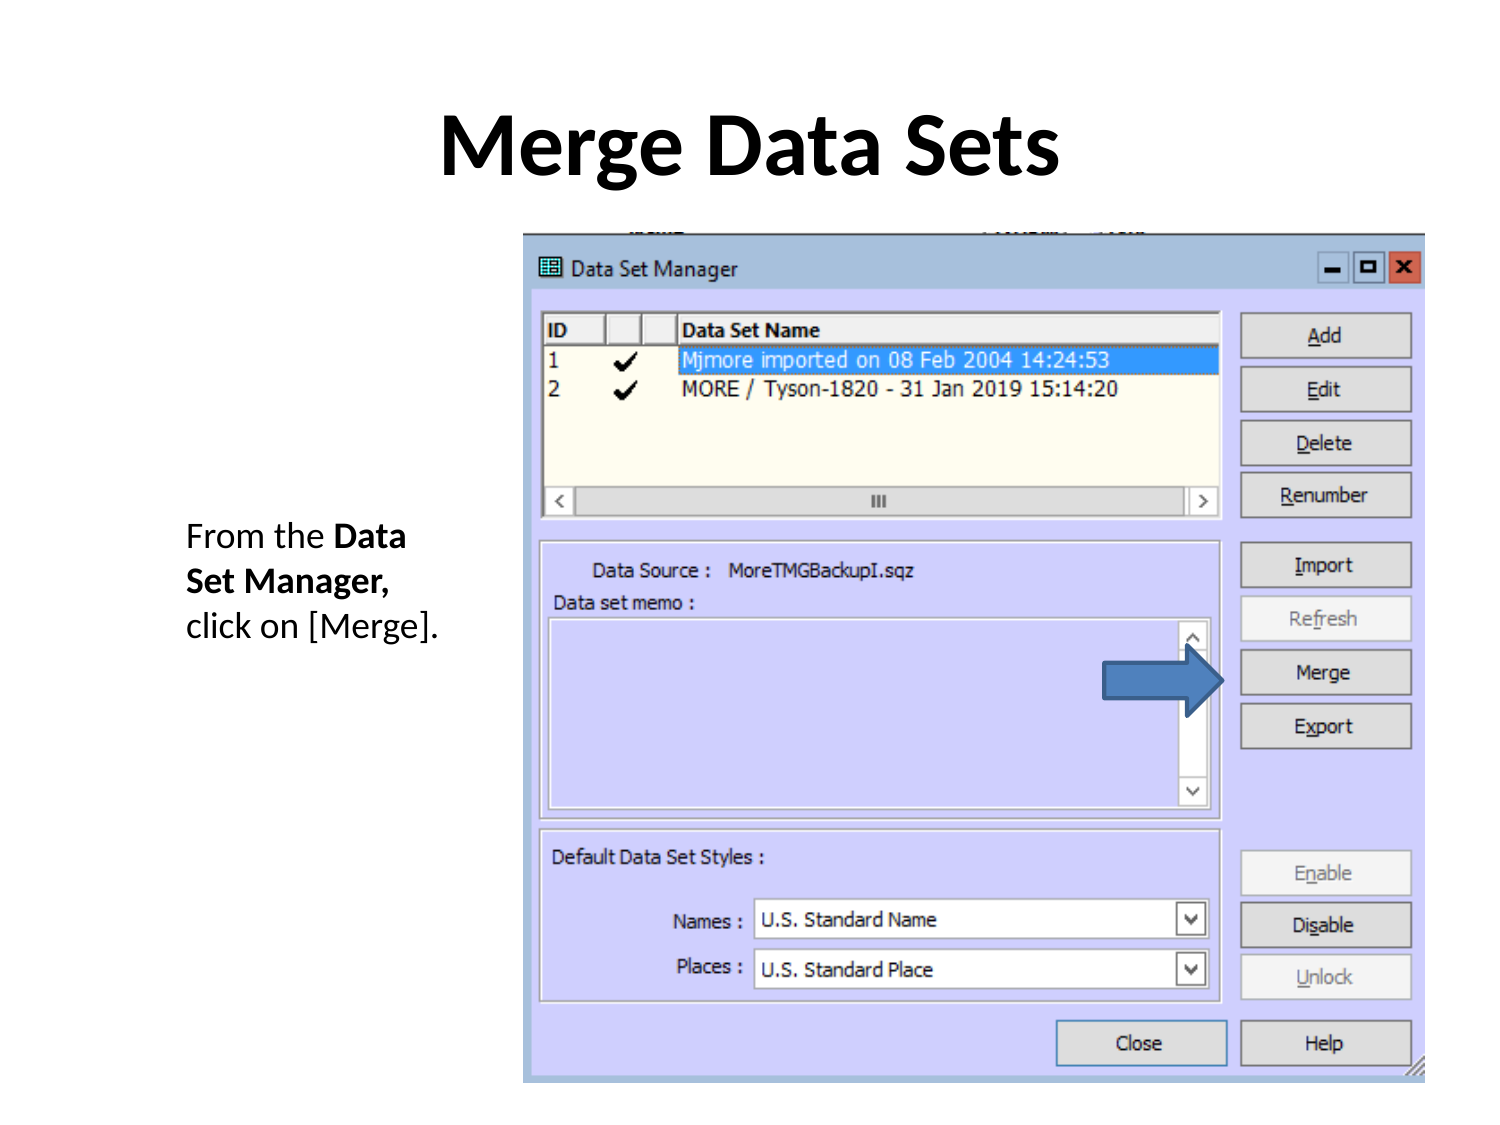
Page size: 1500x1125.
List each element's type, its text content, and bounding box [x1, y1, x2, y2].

text_box From the Data Set Manager, click on [Merge]. [171, 503, 467, 654]
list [523, 232, 1426, 1083]
title Merge Data Sets [75, 45, 1425, 233]
